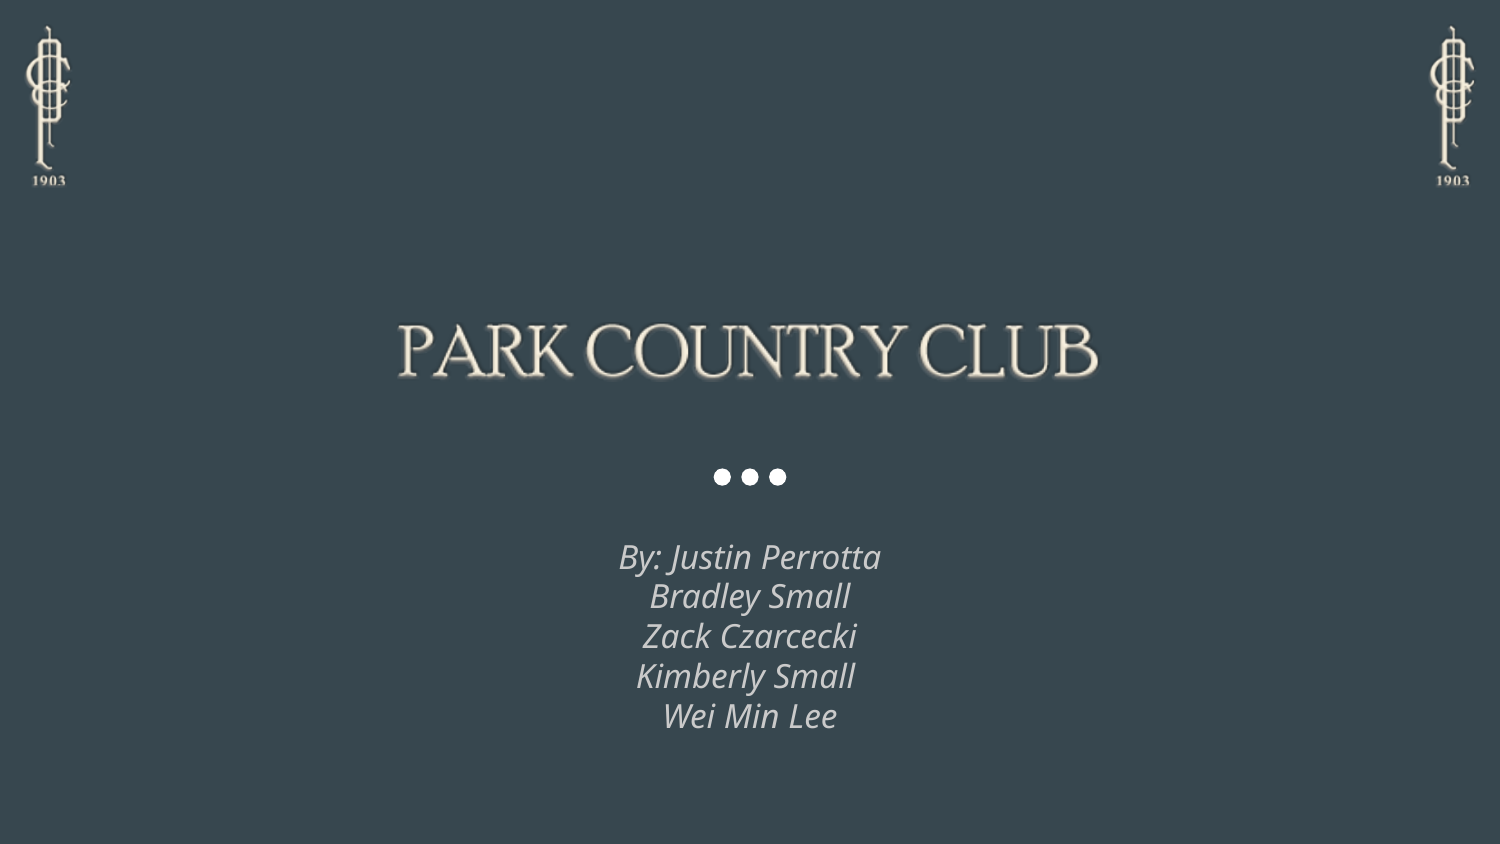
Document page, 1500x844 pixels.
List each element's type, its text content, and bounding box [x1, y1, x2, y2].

subtitle By: Justin Perrotta Bradley Small Zack Czarcecki Kimberly Small Wei Min Lee [110, 520, 1390, 651]
picture [1428, 24, 1477, 188]
picture [397, 321, 1103, 382]
picture [24, 24, 74, 188]
